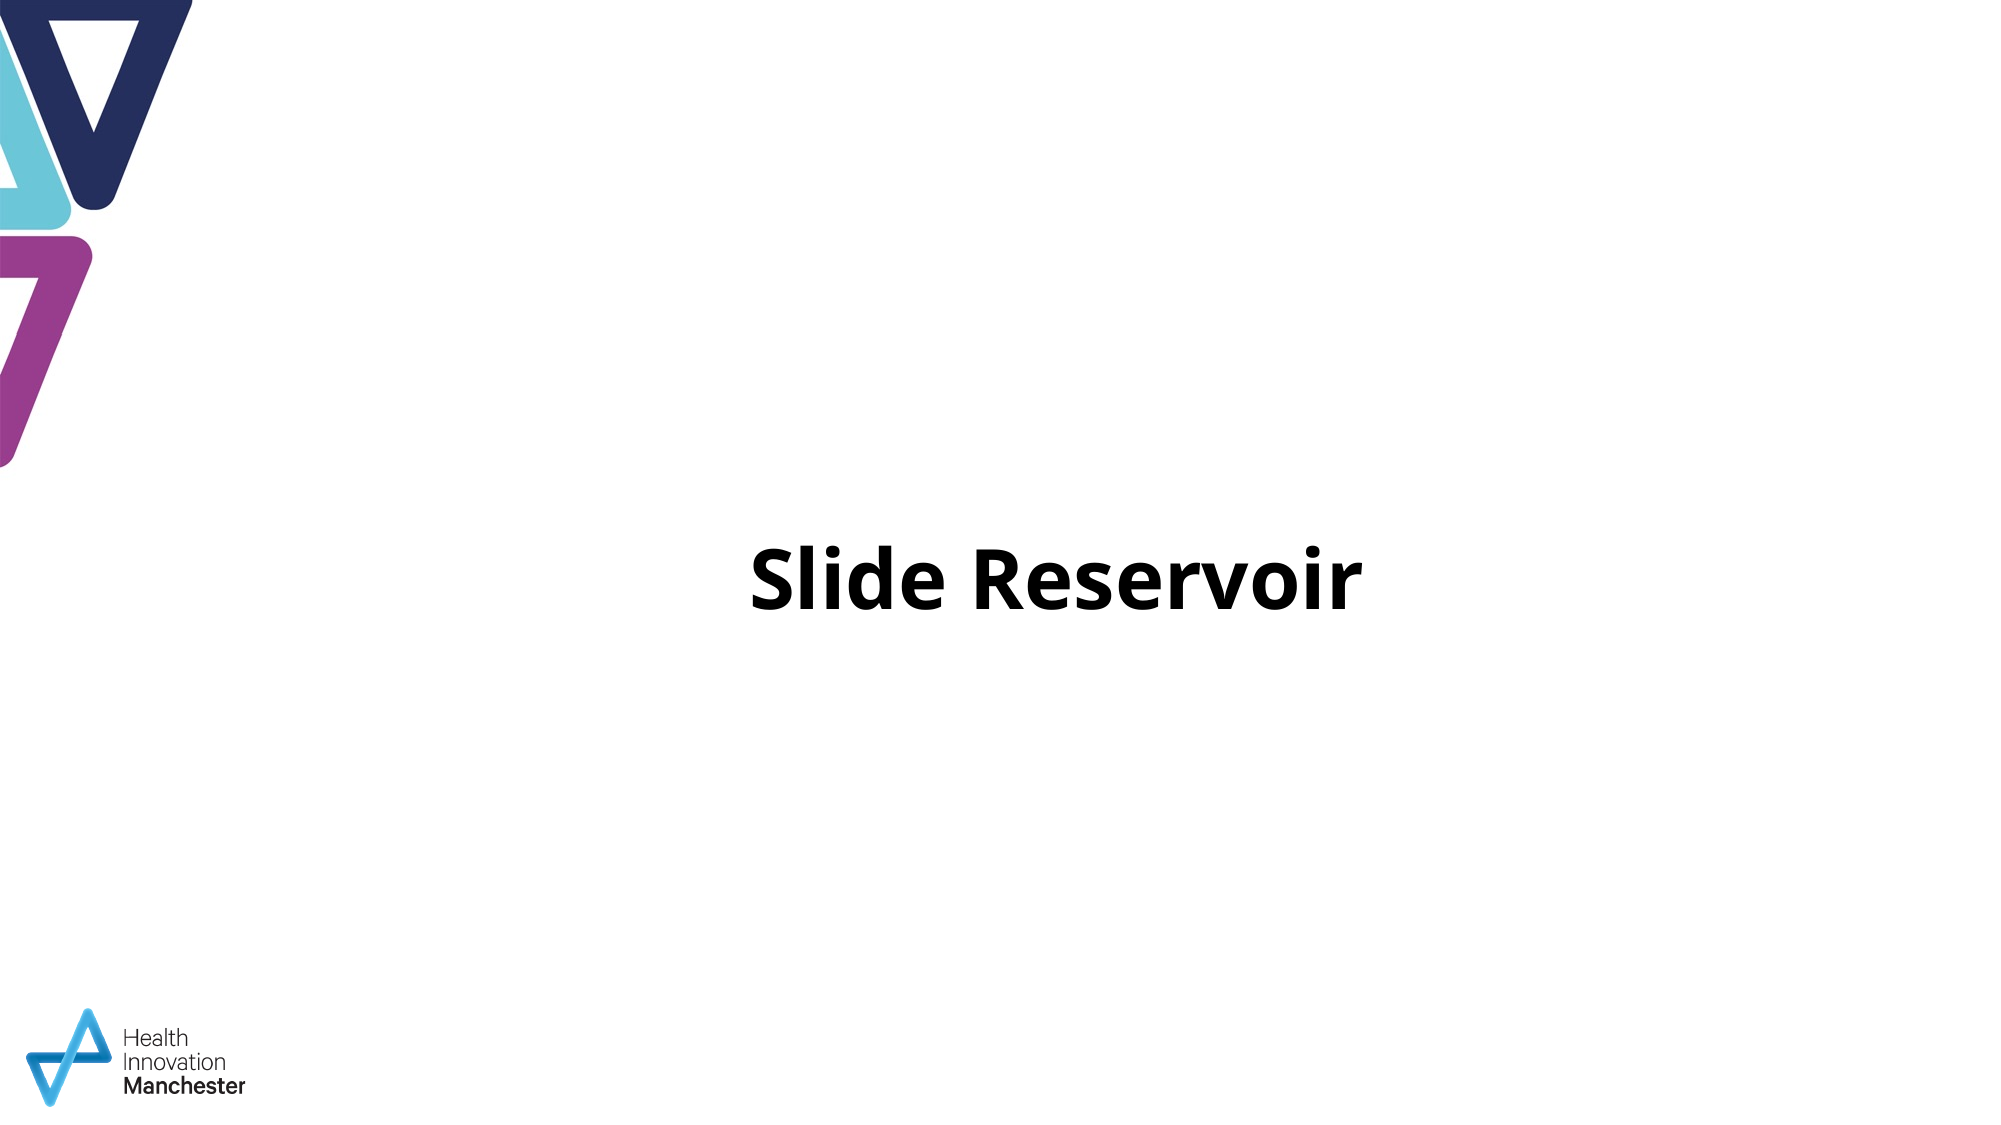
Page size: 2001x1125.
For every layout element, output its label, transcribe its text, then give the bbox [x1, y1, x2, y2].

title Slide Reservoir [210, 474, 1904, 692]
picture [0, 0, 207, 518]
